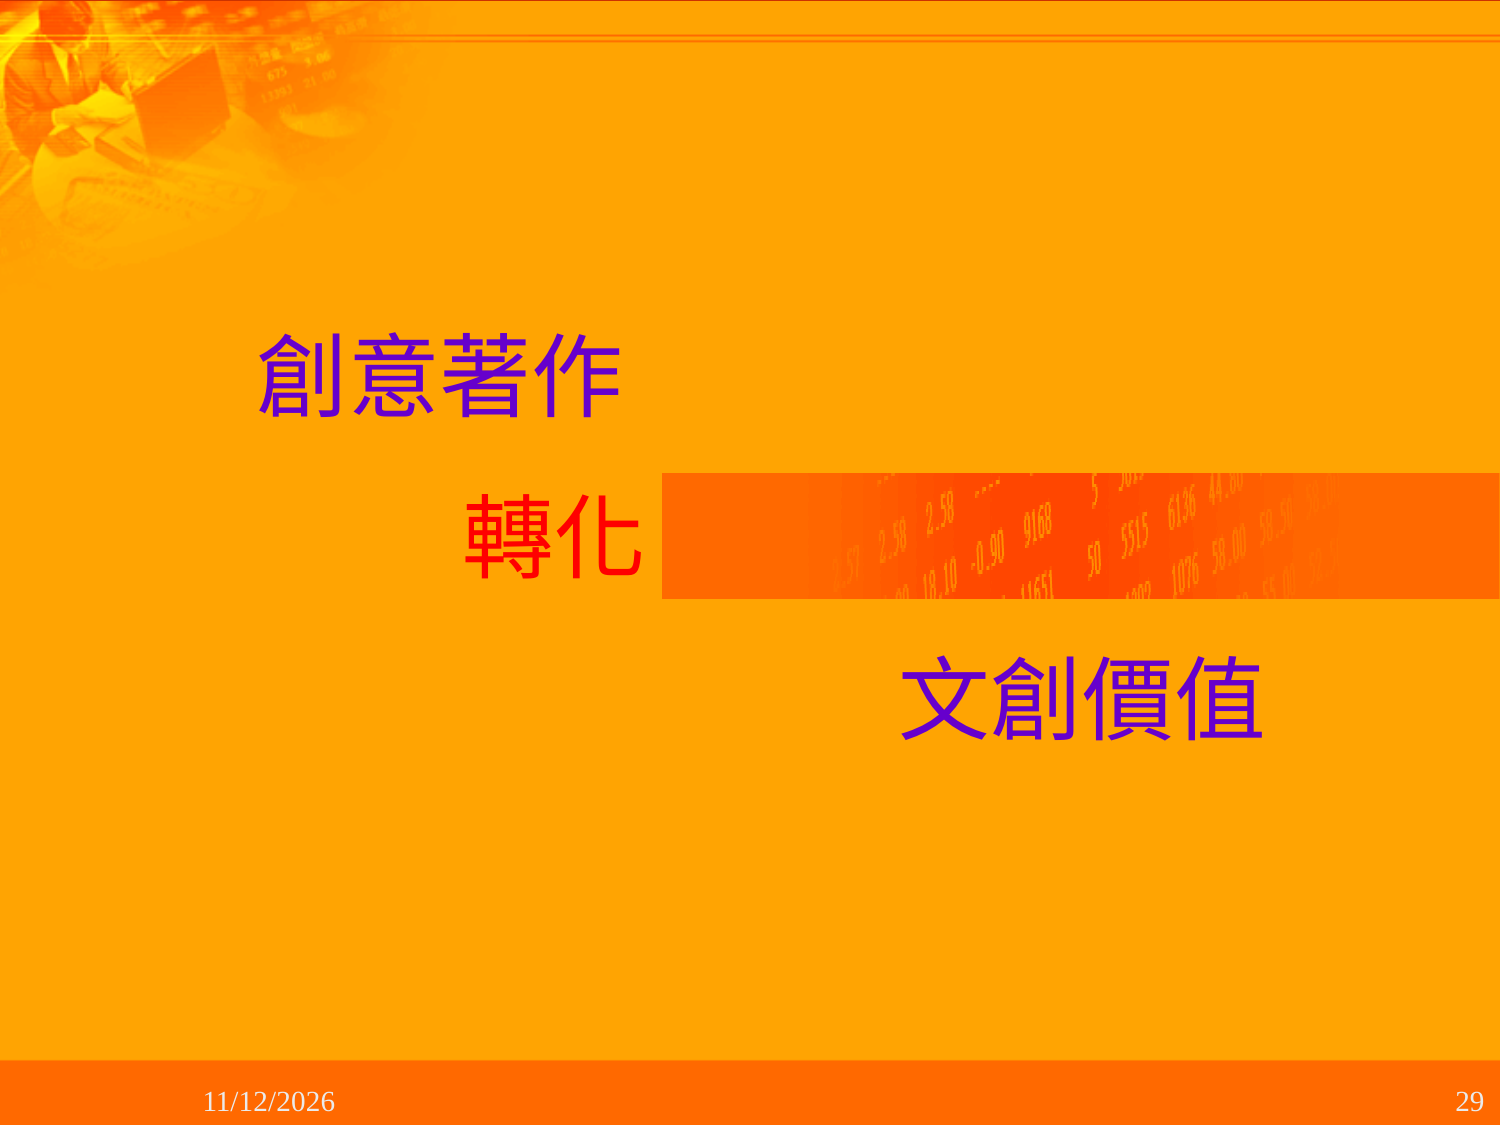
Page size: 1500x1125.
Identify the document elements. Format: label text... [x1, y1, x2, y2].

text_box 文創價值 [242, 597, 1306, 796]
text_box 轉化 [241, 435, 657, 634]
slide_number 29 [1186, 1049, 1500, 1125]
picture [0, 1, 1500, 1125]
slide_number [186, 1049, 501, 1125]
title 創意著作 [241, 274, 1306, 435]
